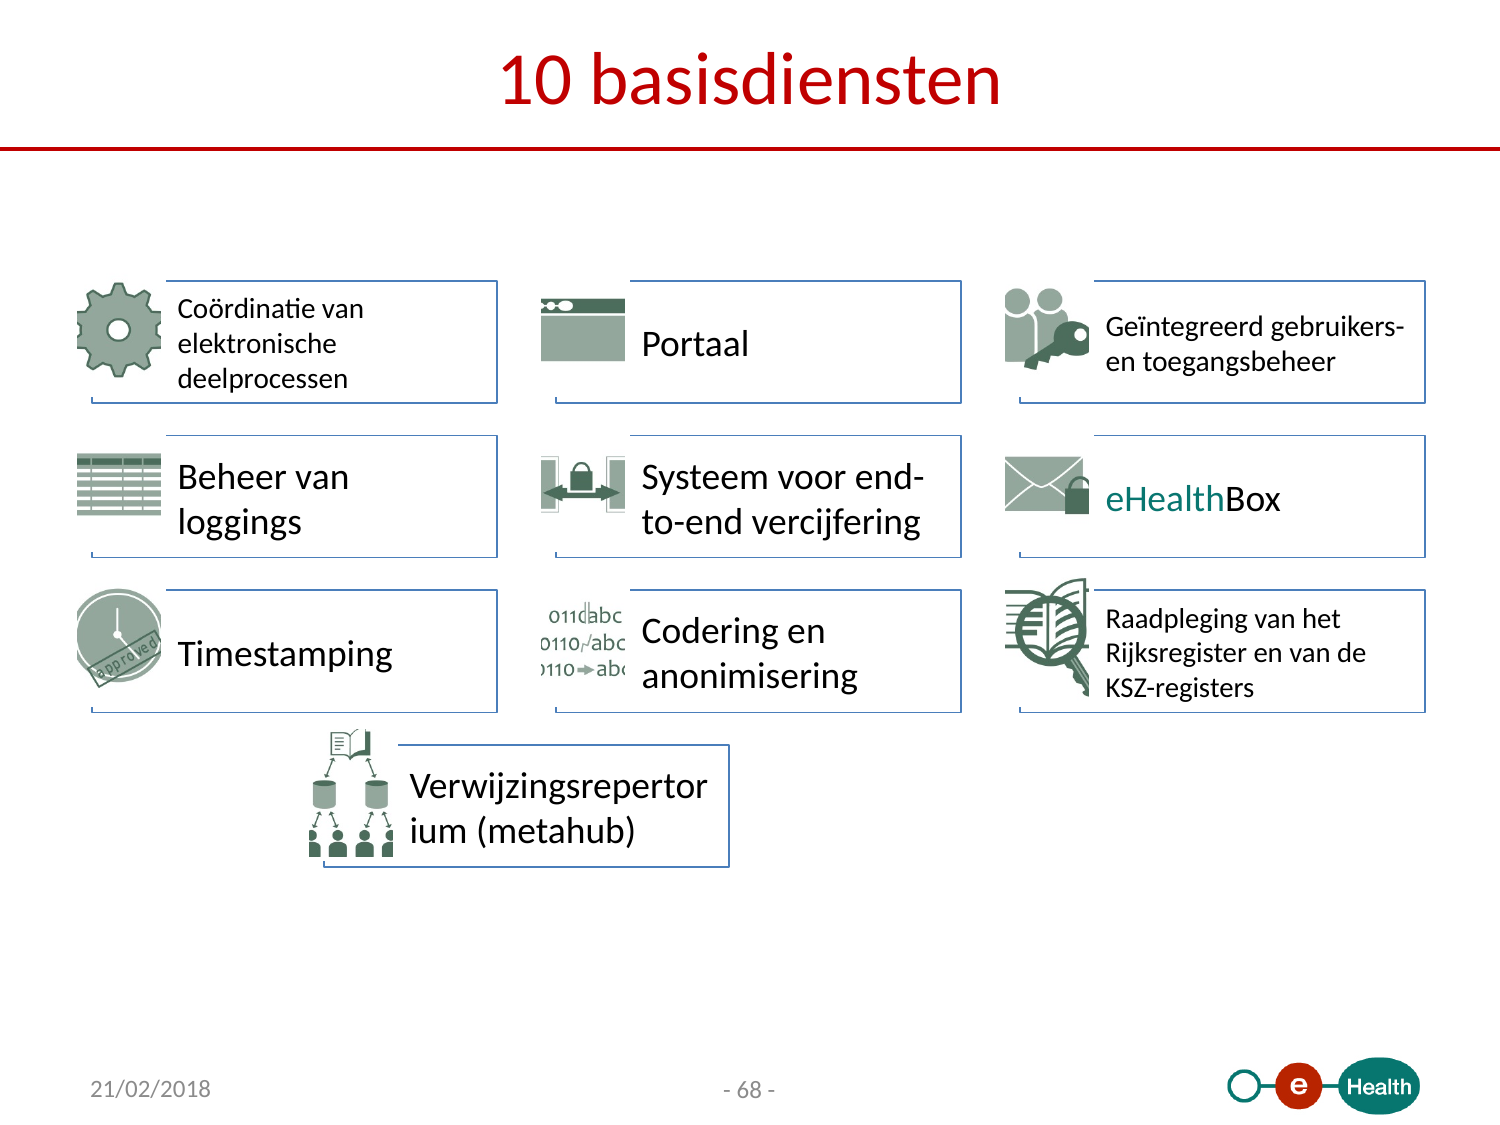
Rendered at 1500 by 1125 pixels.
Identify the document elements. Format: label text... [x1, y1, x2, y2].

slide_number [75, 1057, 425, 1118]
picture [1198, 1046, 1441, 1118]
slide_number - 68 - [577, 1058, 928, 1119]
title 10 basisdiensten [0, 0, 1500, 149]
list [74, 262, 1426, 1006]
